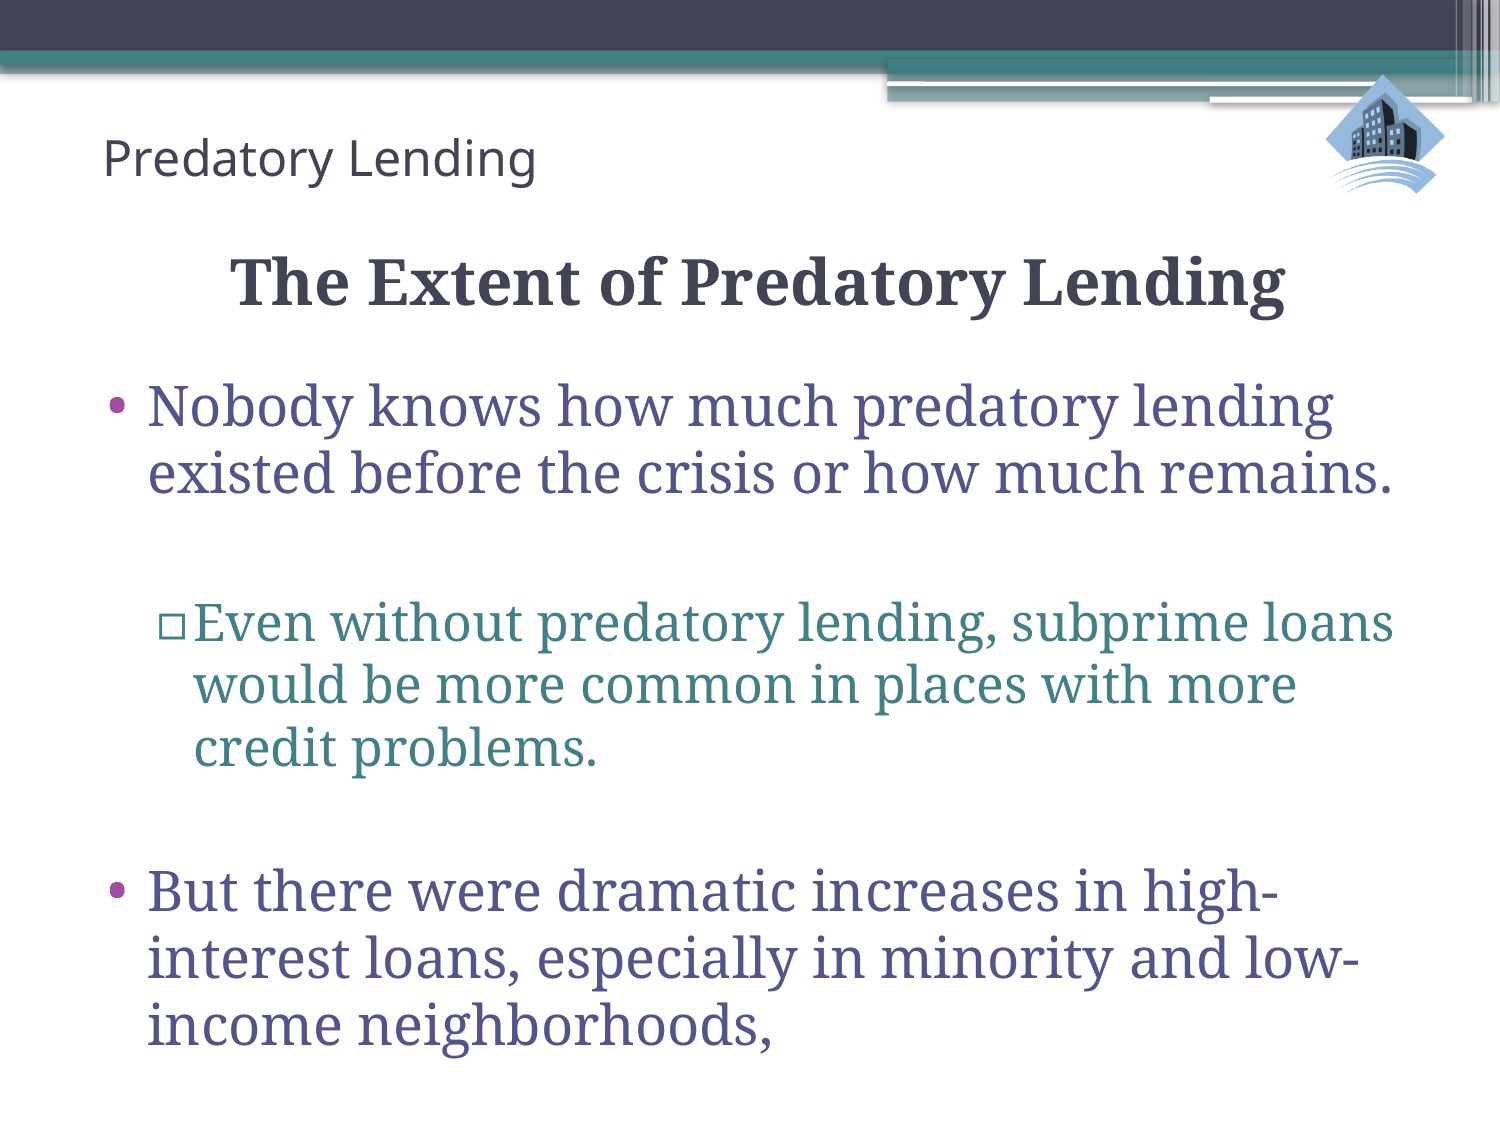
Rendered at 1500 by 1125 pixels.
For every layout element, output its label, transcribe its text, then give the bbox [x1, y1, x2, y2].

title Predatory Lending [75, 112, 1319, 200]
list The Extent of Predatory Lending Nobody knows how much predatory lending existed before the crisis or how much remains. Even without predatory lending, subprime loans would be more common in places with more credit problems. But there were dramatic increases in high-interest loans, especially in minority and low-income neighborhoods, [75, 233, 1425, 1113]
picture [1324, 74, 1445, 194]
